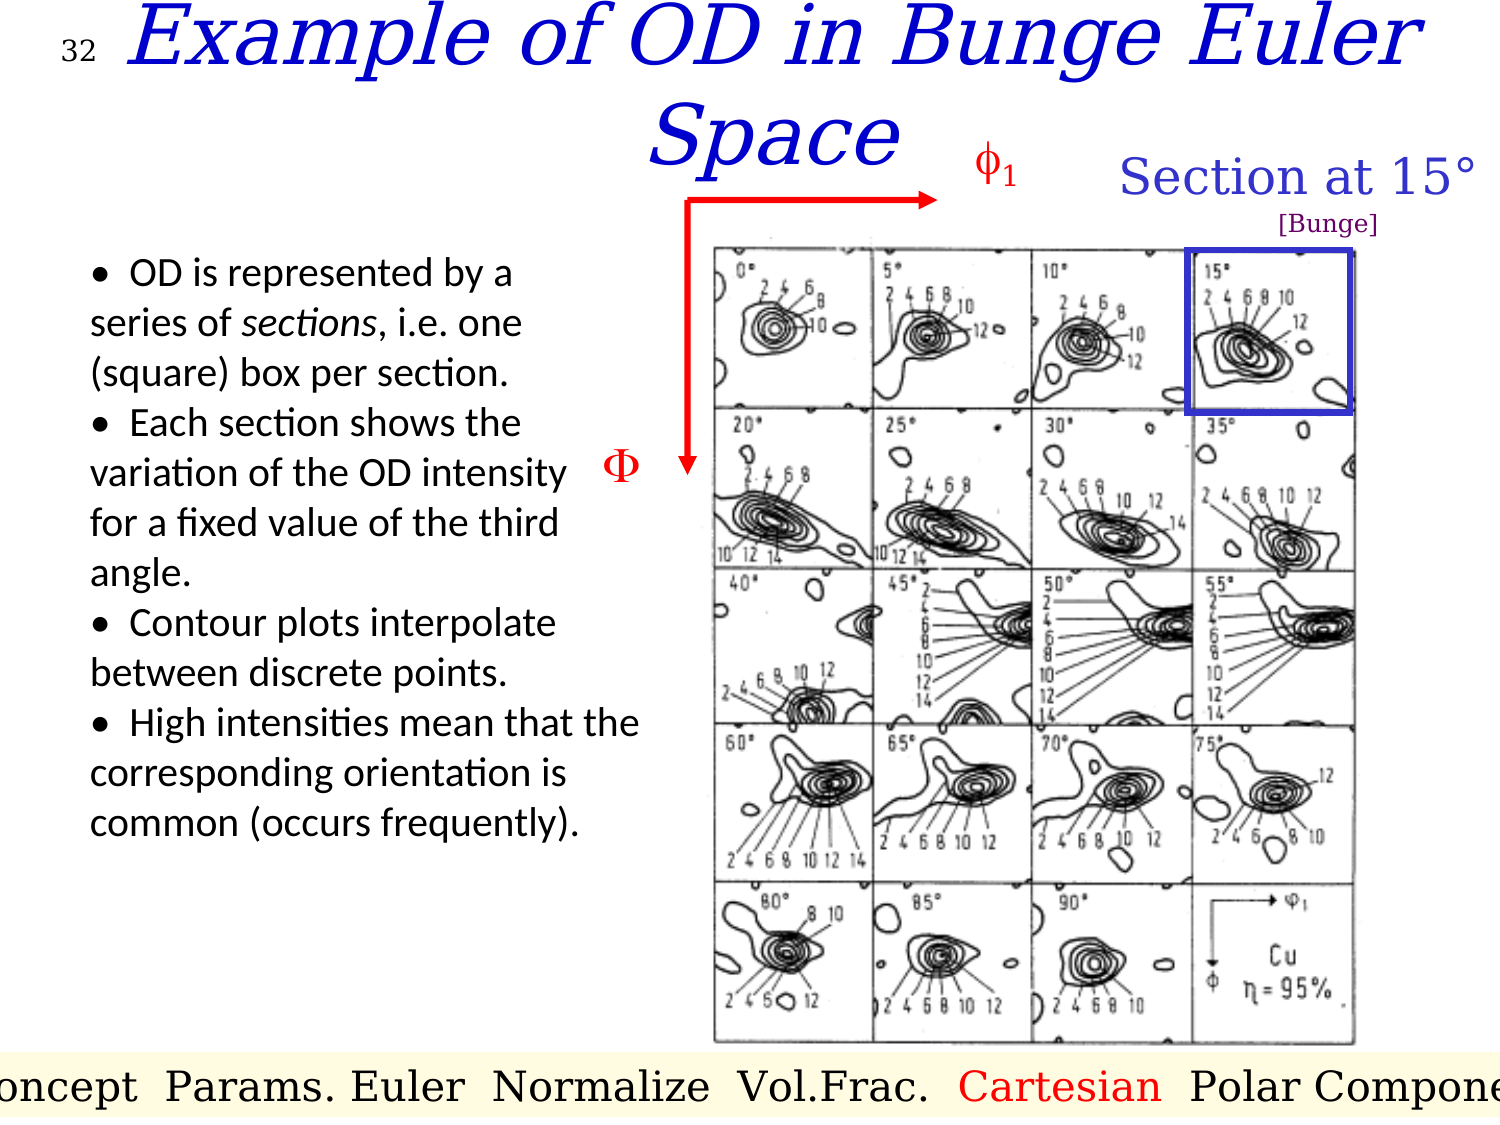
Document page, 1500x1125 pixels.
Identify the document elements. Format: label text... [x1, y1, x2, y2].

text_box F [587, 424, 656, 500]
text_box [687, 237, 1369, 1049]
text_box Concept Params. Euler Normalize Vol.Frac. Cartesian Polar Components [0, 1052, 1500, 1117]
text_box Section at 15° [1103, 137, 1494, 213]
text_box [Bunge] [1262, 200, 1463, 245]
title Example of OD in Bunge Euler Space [87, 12, 1451, 151]
text_box • OD is represented by a series of sections, i.e. one (square) box per section. • Each section shows the variation of the OD intensity for a fixed value of the third angle. • Contour plots interpolate between discrete points. • High intensities mean that the corresponding orientation is common (occurs frequently). [74, 237, 663, 853]
slide_number 32 [0, 24, 87, 101]
text_box [688, 193, 938, 207]
text_box f1 [960, 116, 1035, 200]
